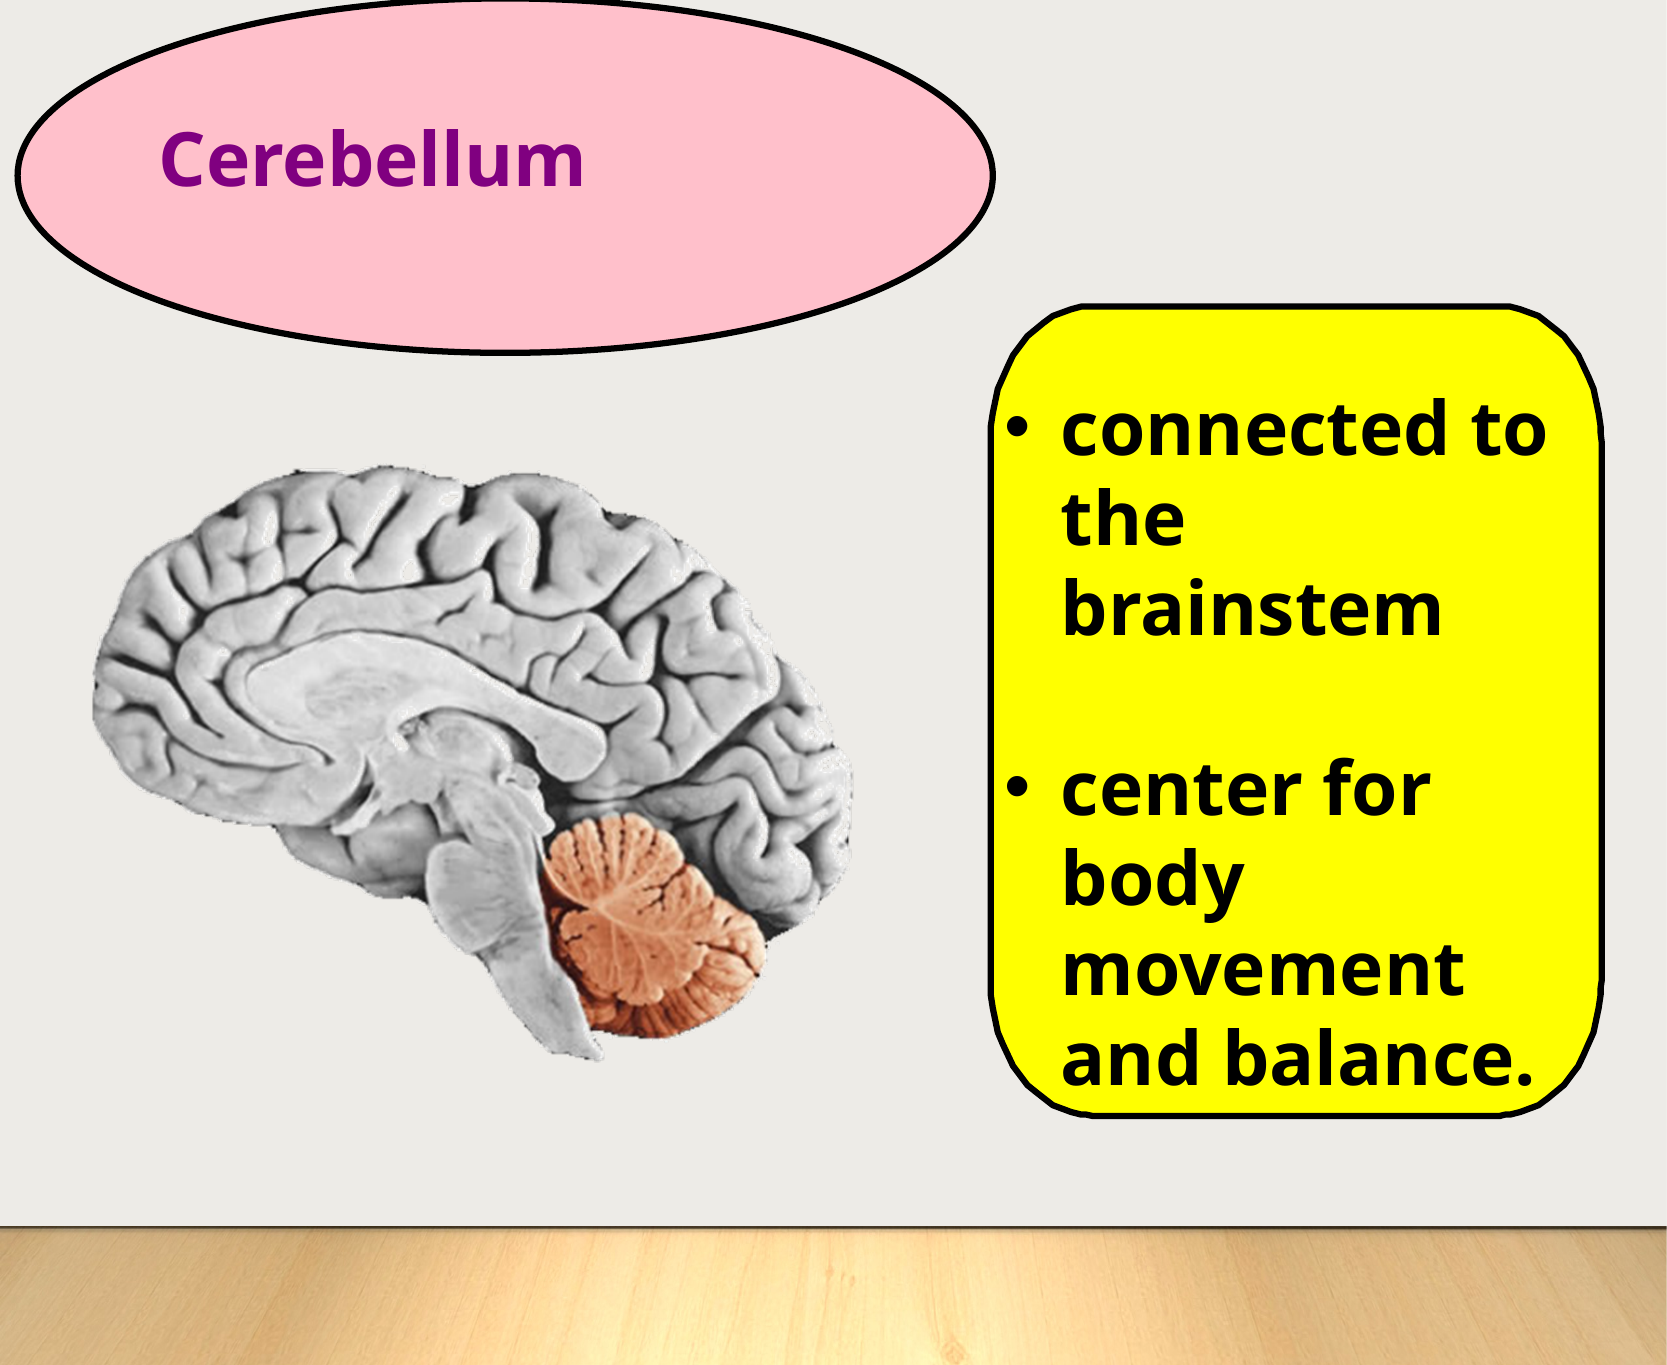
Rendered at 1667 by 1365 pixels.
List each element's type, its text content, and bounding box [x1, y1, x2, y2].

text_box connected to the brainstem center for body movement and balance. [989, 373, 1588, 1109]
text_box [16, 0, 995, 355]
picture [89, 460, 861, 1071]
picture [0, 1226, 1667, 1365]
text_box [1059, 1109, 1533, 1118]
text_box [1003, 305, 1603, 1049]
text_box Cerebellum [143, 104, 940, 209]
